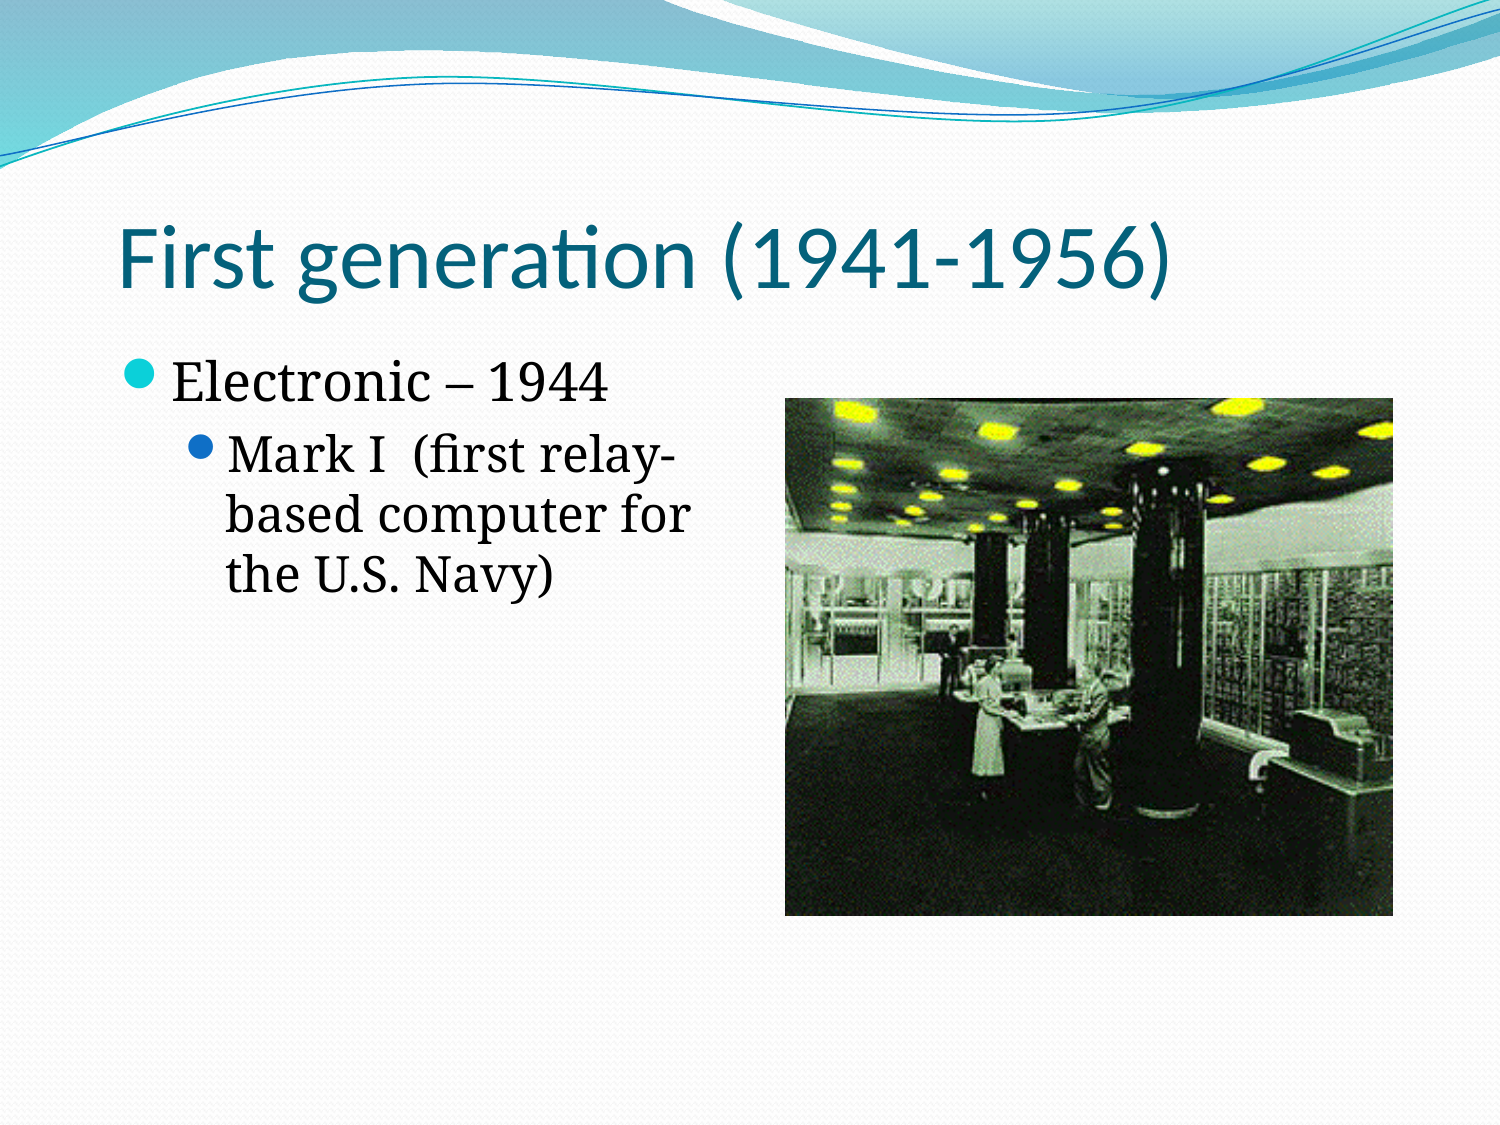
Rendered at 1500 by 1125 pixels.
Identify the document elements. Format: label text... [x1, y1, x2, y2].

title First generation (1941-1956) [117, 128, 1393, 307]
list Electronic – 1944 Mark I (first relay-based computer for the U.S. Navy) [105, 339, 739, 1043]
picture [784, 398, 1393, 916]
